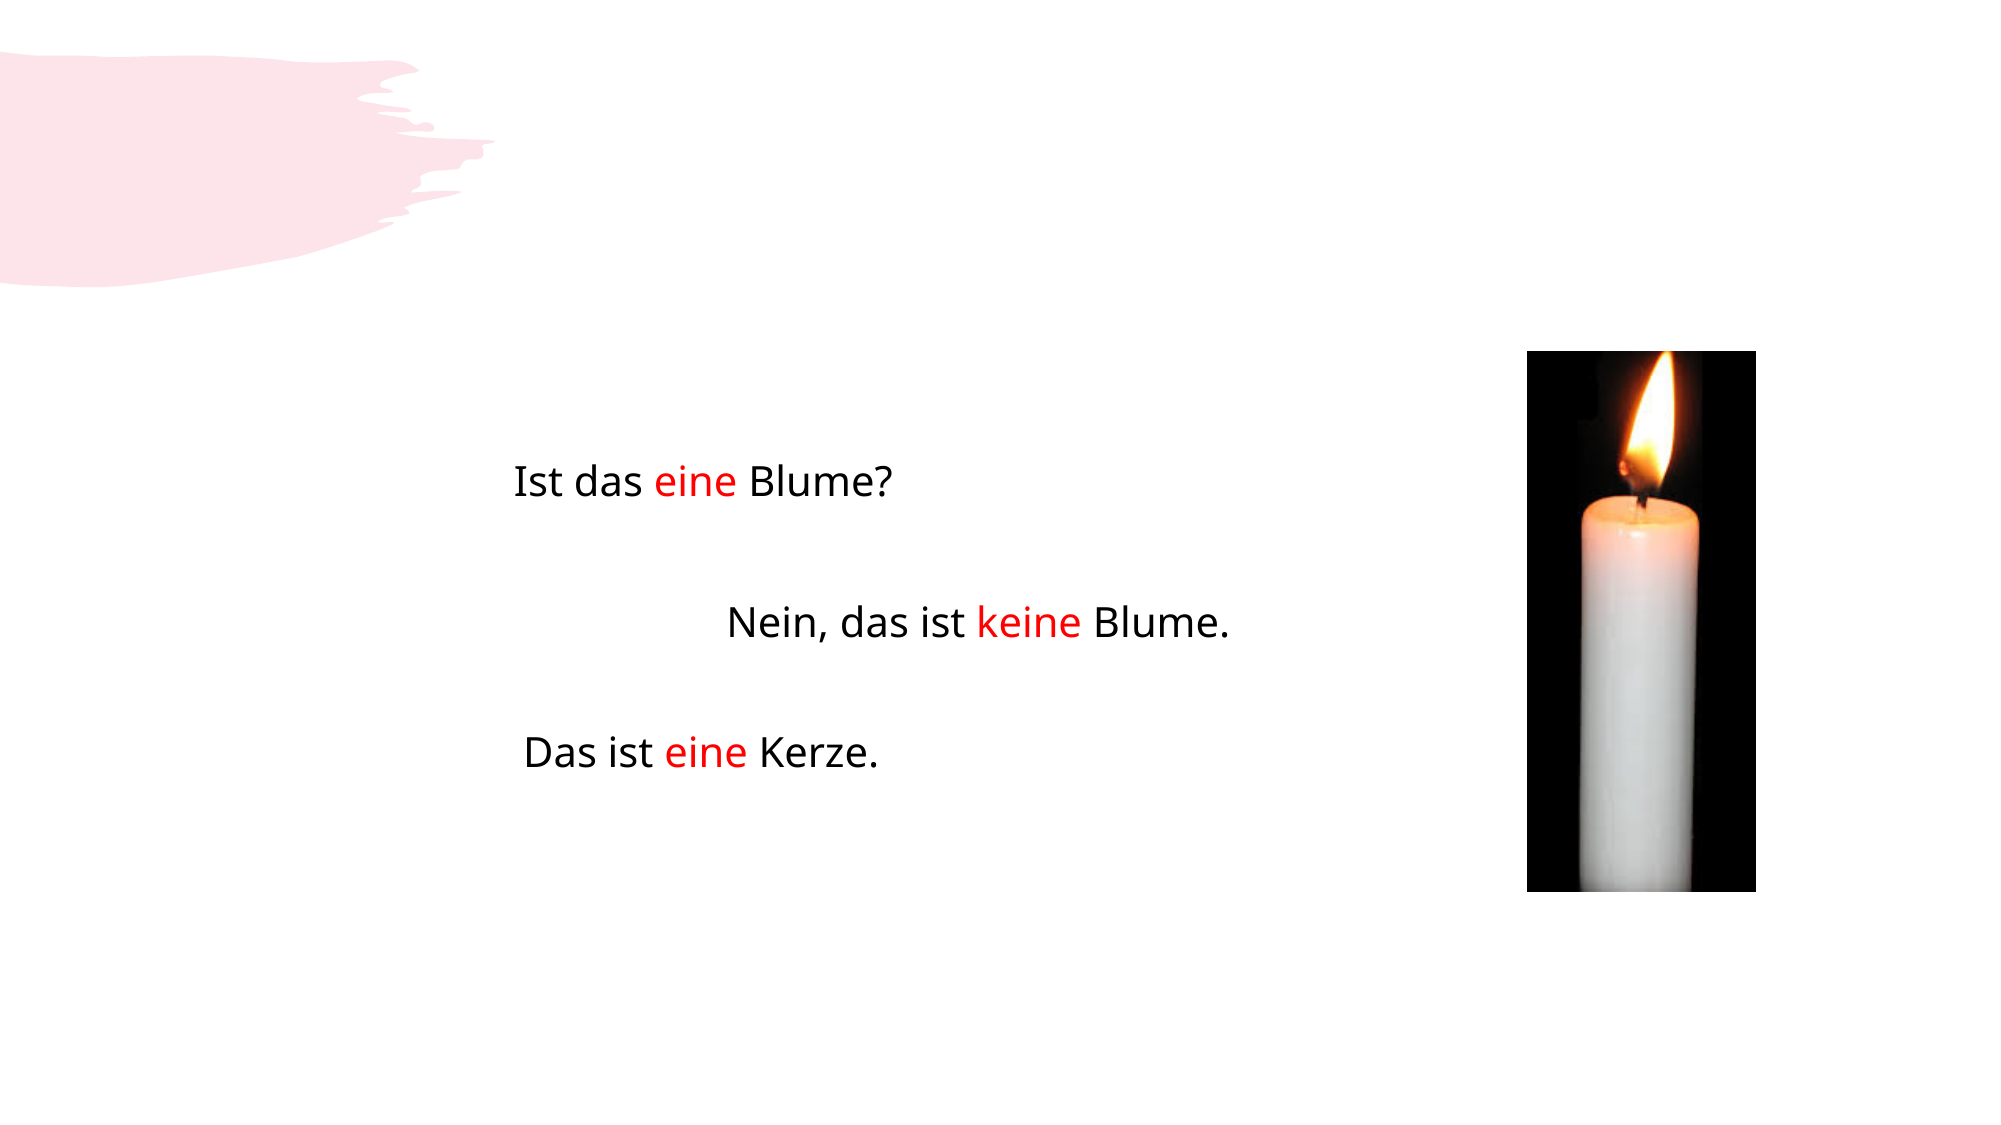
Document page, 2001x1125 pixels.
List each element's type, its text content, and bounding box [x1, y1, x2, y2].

text_box Nein, das ist keine Blume. [711, 588, 1291, 654]
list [1527, 351, 1756, 893]
text_box Das ist eine Kerze. [508, 718, 959, 784]
text_box Ist das eine Blume? [499, 447, 949, 513]
